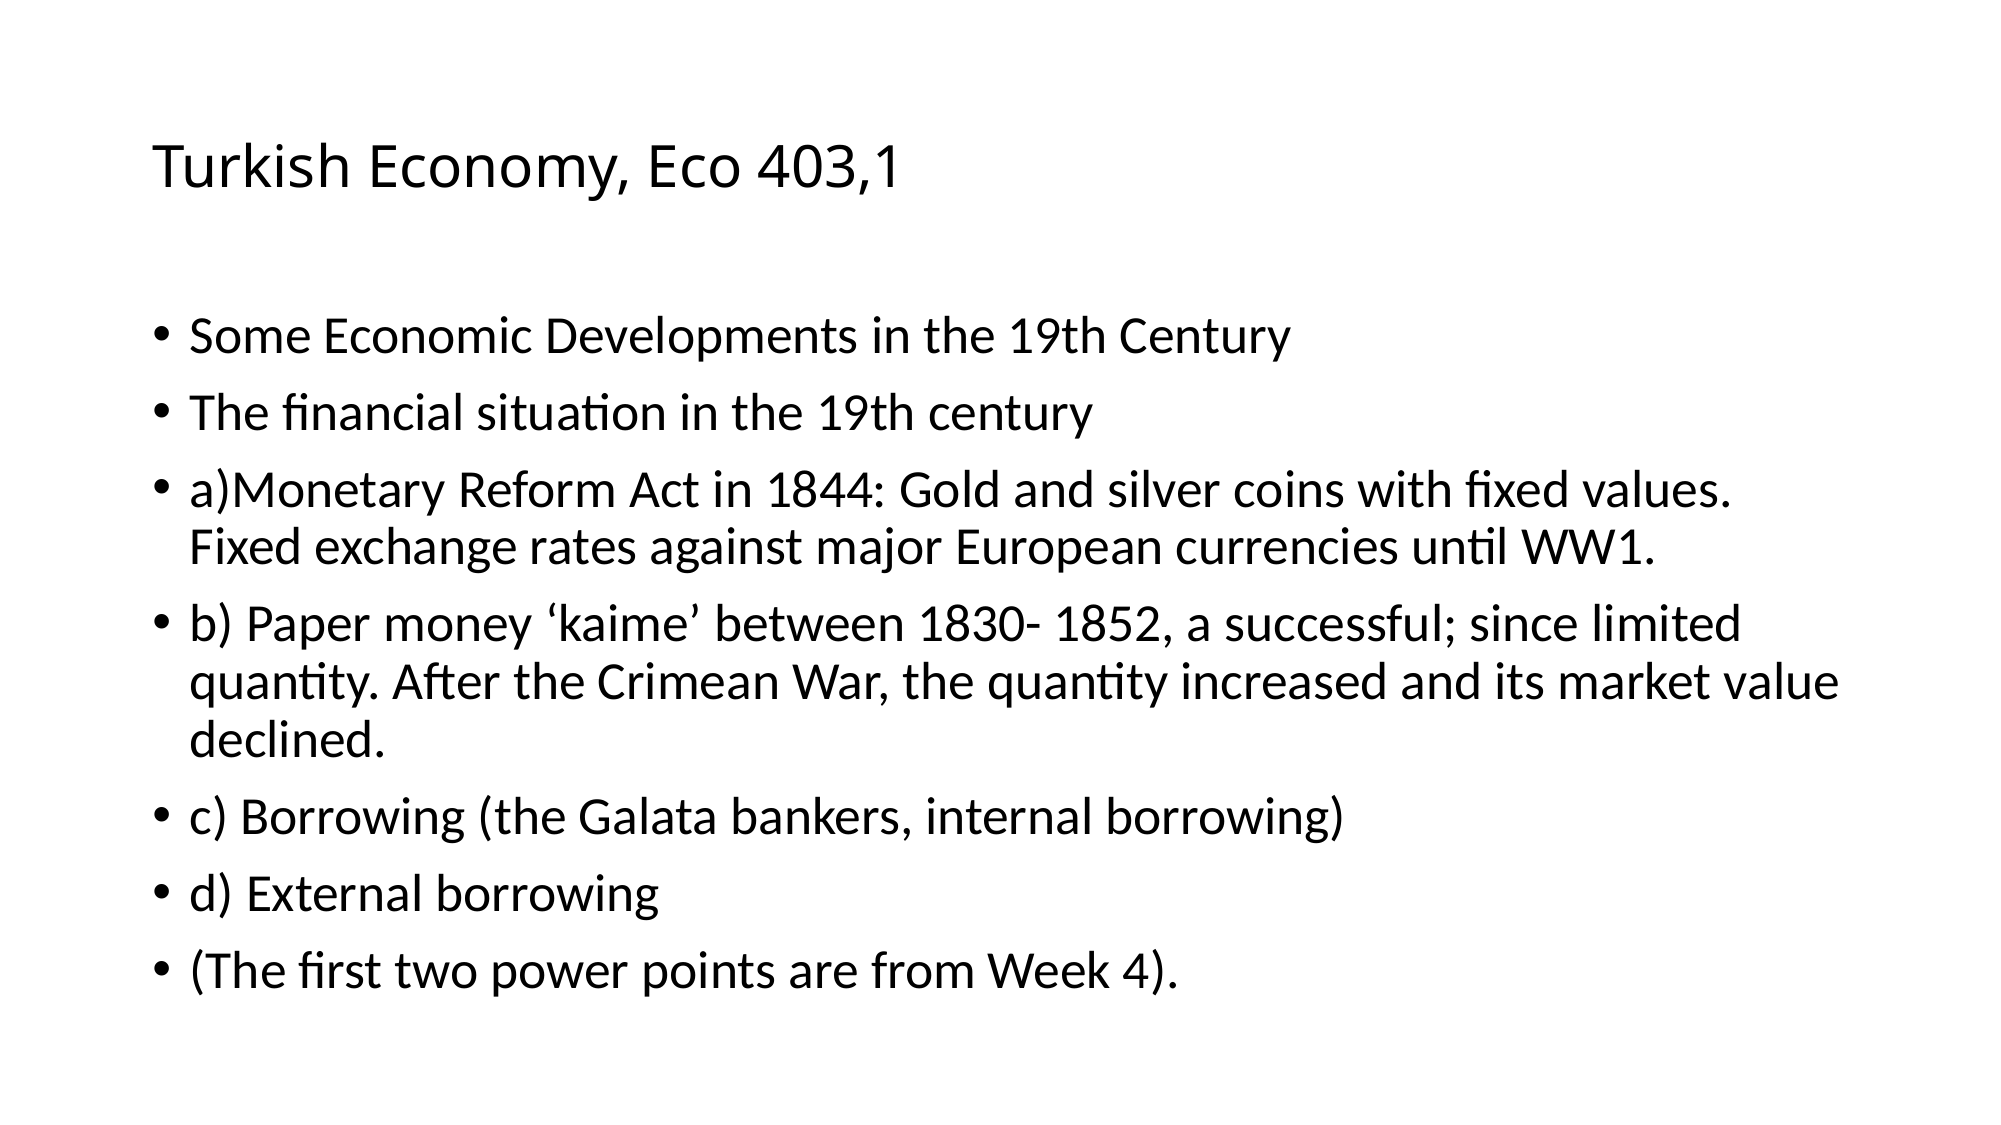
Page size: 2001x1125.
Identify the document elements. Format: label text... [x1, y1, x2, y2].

list Some Economic Developments in the 19th Century The financial situation in the 19th century a)Monetary Reform Act in 1844: Gold and silver coins with fixed values. Fixed exchange rates against major European currencies until WW1. b) Paper money ‘kaime’ between 1830- 1852, a successful; since limited quantity. After the Crimean War, the quantity increased and its market value declined. c) Borrowing (the Galata bankers, internal borrowing) d) External borrowing (The first two power points are from Week 4). [137, 299, 1863, 1014]
title Turkish Economy, Eco 403,1 [137, 59, 1863, 278]
